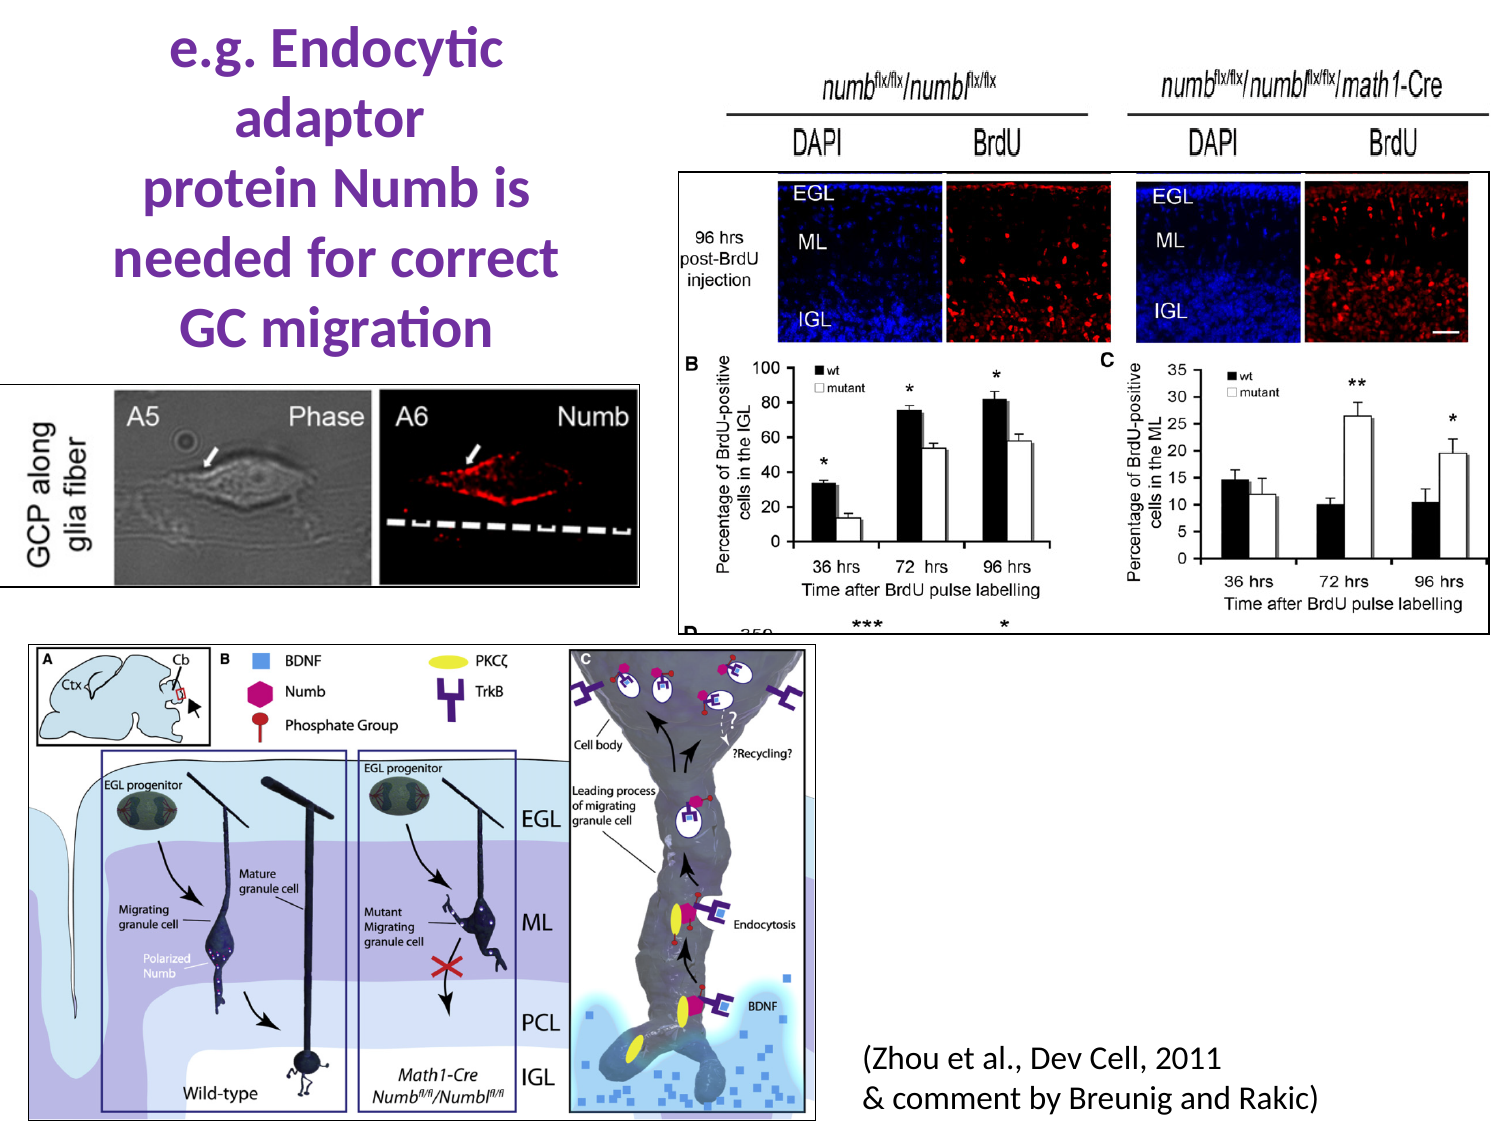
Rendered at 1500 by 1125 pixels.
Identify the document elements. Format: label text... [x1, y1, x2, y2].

picture [721, 66, 1500, 162]
title e.g. Endocytic adaptor protein Numb is needed for correct GC migration [76, 90, 597, 278]
picture [29, 644, 816, 1121]
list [0, 385, 640, 587]
text_box (Zhou et al., Dev Cell, 2011 & comment by Breunig and Rakic) [847, 1029, 1335, 1124]
picture [678, 172, 1489, 634]
